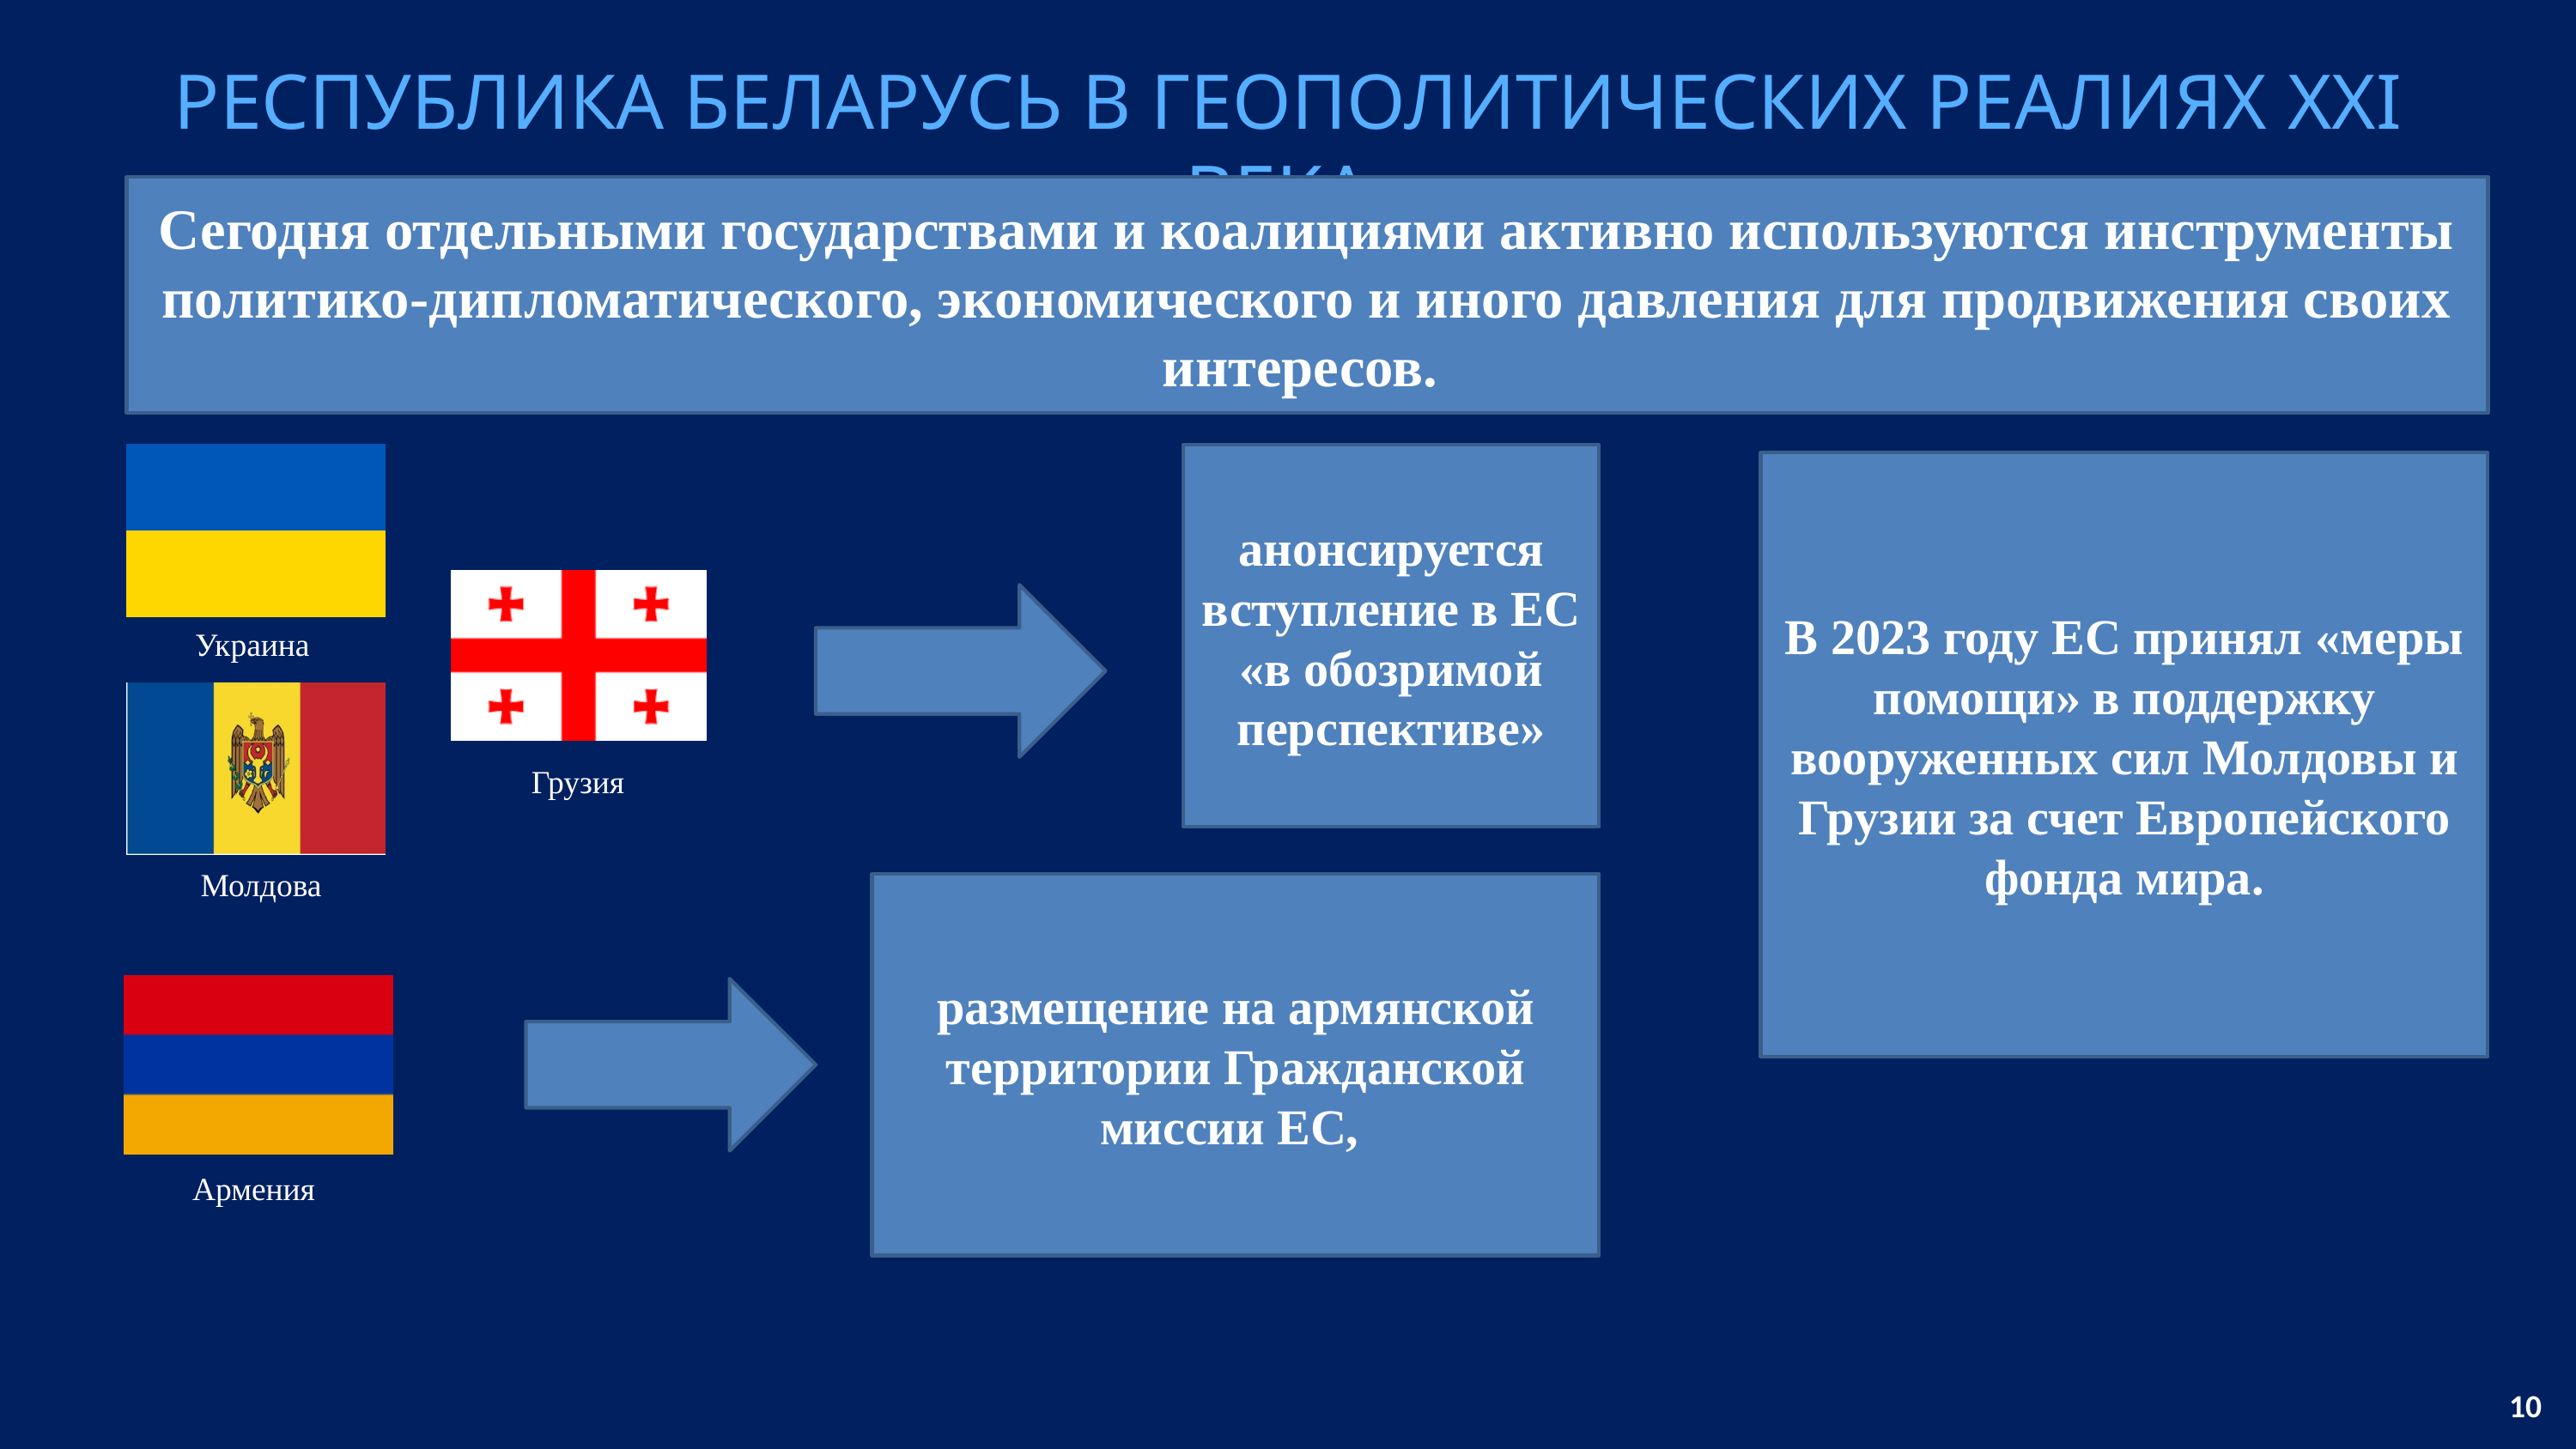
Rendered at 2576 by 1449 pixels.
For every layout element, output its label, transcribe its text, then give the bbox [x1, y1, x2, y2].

picture [126, 682, 386, 856]
slide_number 10 [2254, 1379, 2555, 1431]
picture [126, 444, 386, 617]
text_box [813, 583, 1108, 759]
text_box Сегодня отдельными государствами и коалициями активно используются инструменты политико-дипломатического, экономического и иного давления для продвижения своих интересов. [125, 175, 2490, 415]
text_box Армения [179, 1162, 332, 1214]
text_box размещение на армянской территории Гражданской миссии ЕС, [870, 872, 1601, 1258]
picture [124, 975, 393, 1155]
text_box РЕСПУБЛИКА БЕЛАРУСЬ В ГЕОПОЛИТИЧЕСКИХ РЕАЛИЯХ XXI ВЕКА [88, 53, 2488, 235]
text_box В 2023 году ЕС принял «меры помощи» в поддержку вооруженных сил Молдовы и Грузии за счет Европейского фонда мира. [1759, 451, 2489, 1058]
text_box Молдова [187, 863, 340, 910]
picture [450, 569, 708, 741]
text_box анонсируется вступление в ЕС «в обозримой перспективе» [1182, 443, 1601, 828]
text_box Грузия [519, 755, 671, 806]
text_box [524, 977, 818, 1153]
text_box Украина [182, 624, 335, 670]
